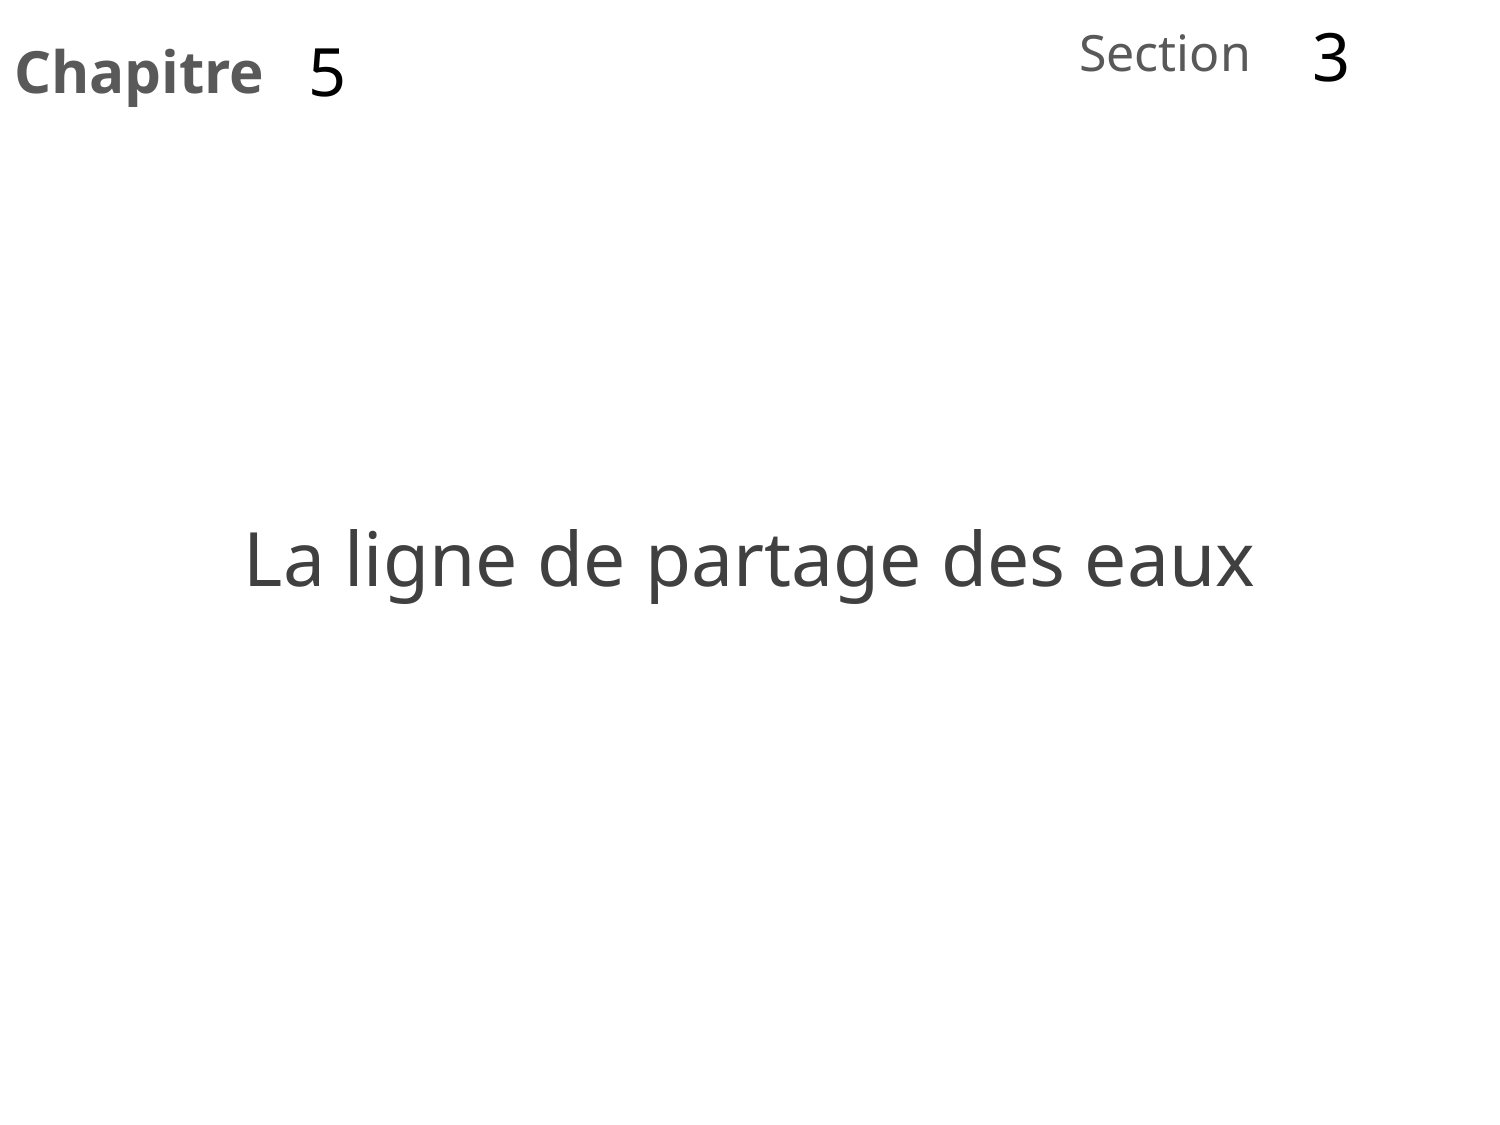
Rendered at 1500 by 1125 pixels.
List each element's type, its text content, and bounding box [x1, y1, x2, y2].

list 5 [271, 22, 384, 177]
list 3 [1275, 7, 1388, 161]
title La ligne de partage des eaux [0, 420, 1500, 693]
